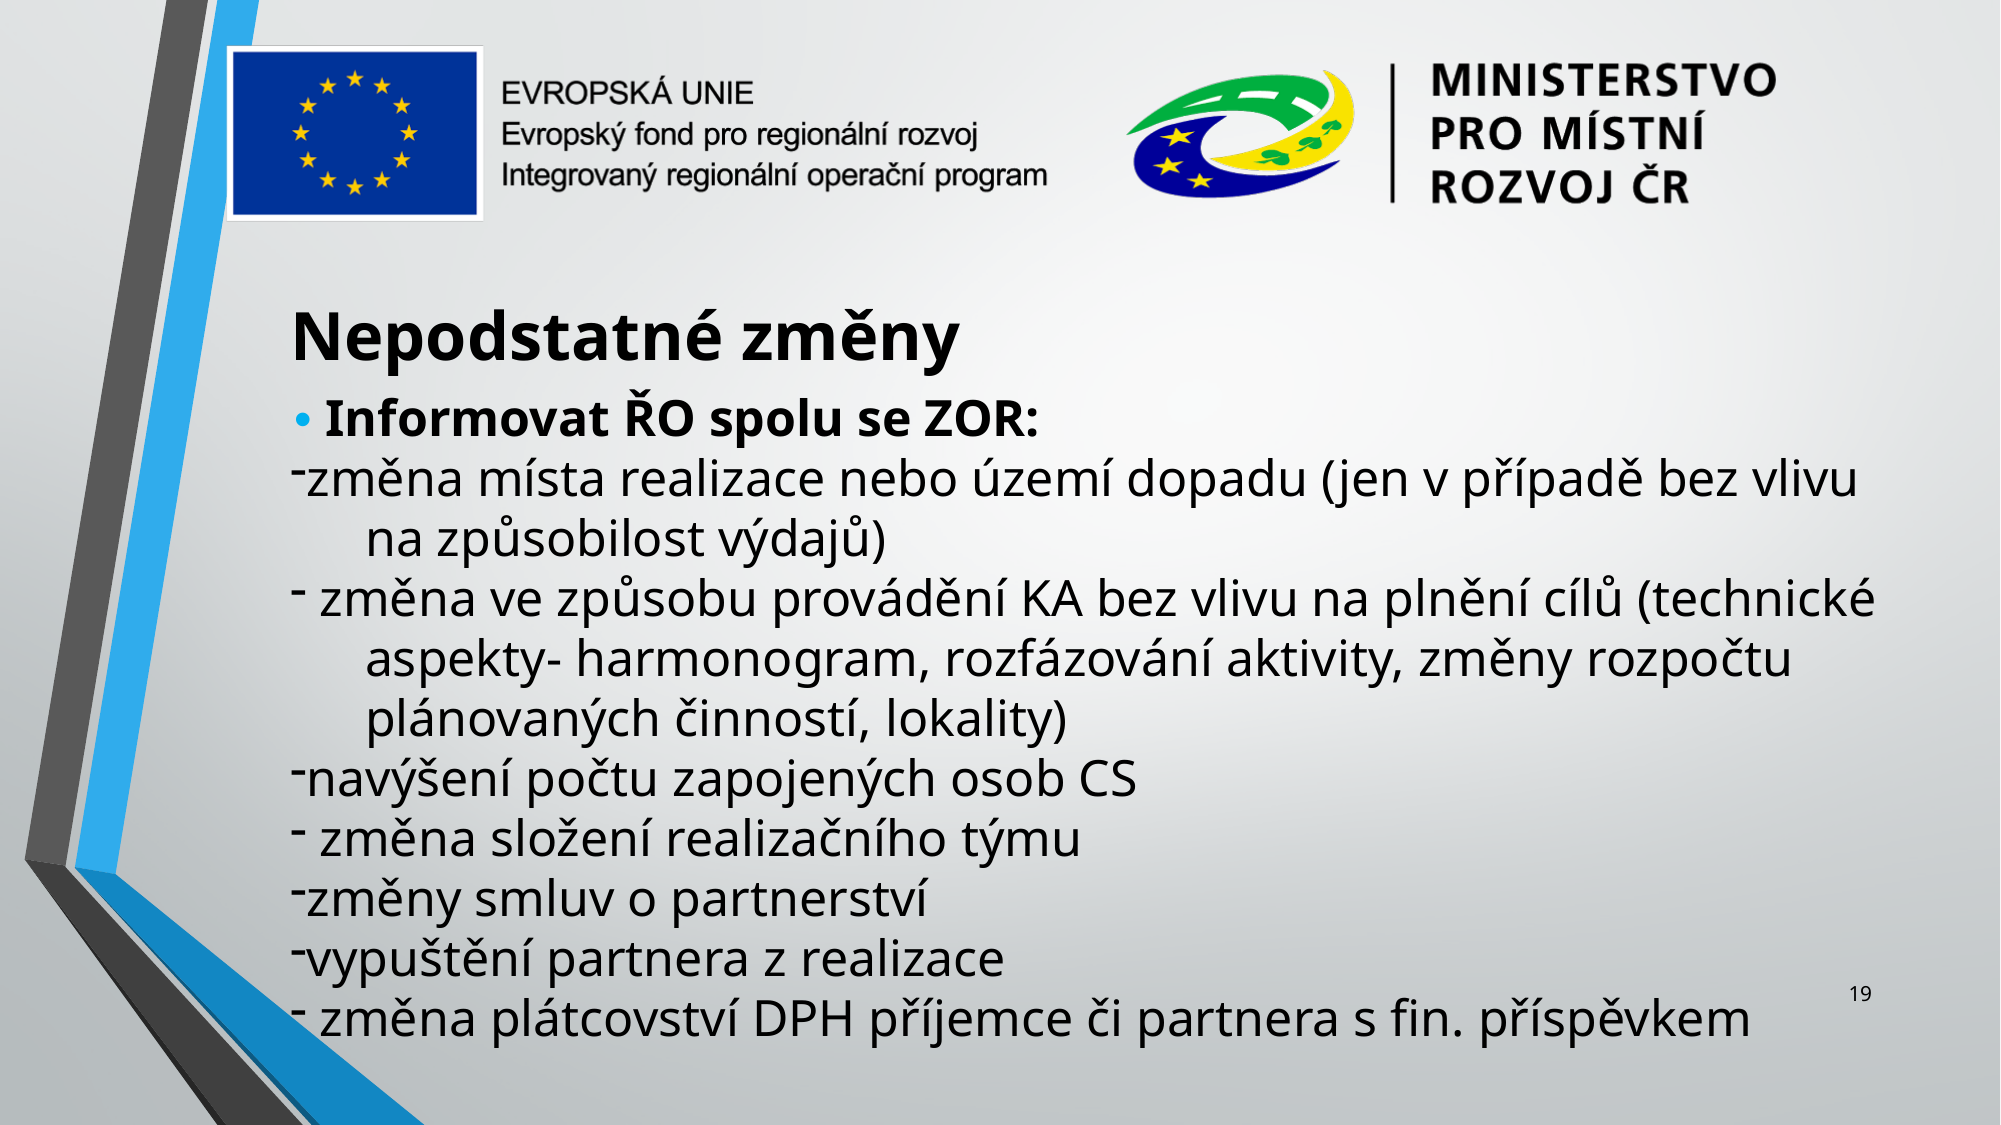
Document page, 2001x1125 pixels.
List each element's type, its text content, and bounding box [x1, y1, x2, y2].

text_box Nepodstatné změny • Informovat ŘO spolu se ZOR: změna místa realizace nebo území dopadu (jen v případě bez vlivu na způsobilost výdajů) změna ve způsobu provádění KA bez vlivu na plnění cílů (technické aspekty- harmonogram, rozfázování aktivity, změny rozpočtu plánovaných činností, lokality) navýšení počtu zapojených osob CS změna složení realizačního týmu změny smluv o partnerství vypuštění partnera z realizace změna plátcovství DPH příjemce či partnera s fin. příspěvkem [275, 306, 1903, 1054]
slide_number 19 [1796, 965, 1887, 1025]
picture [179, 0, 1831, 269]
